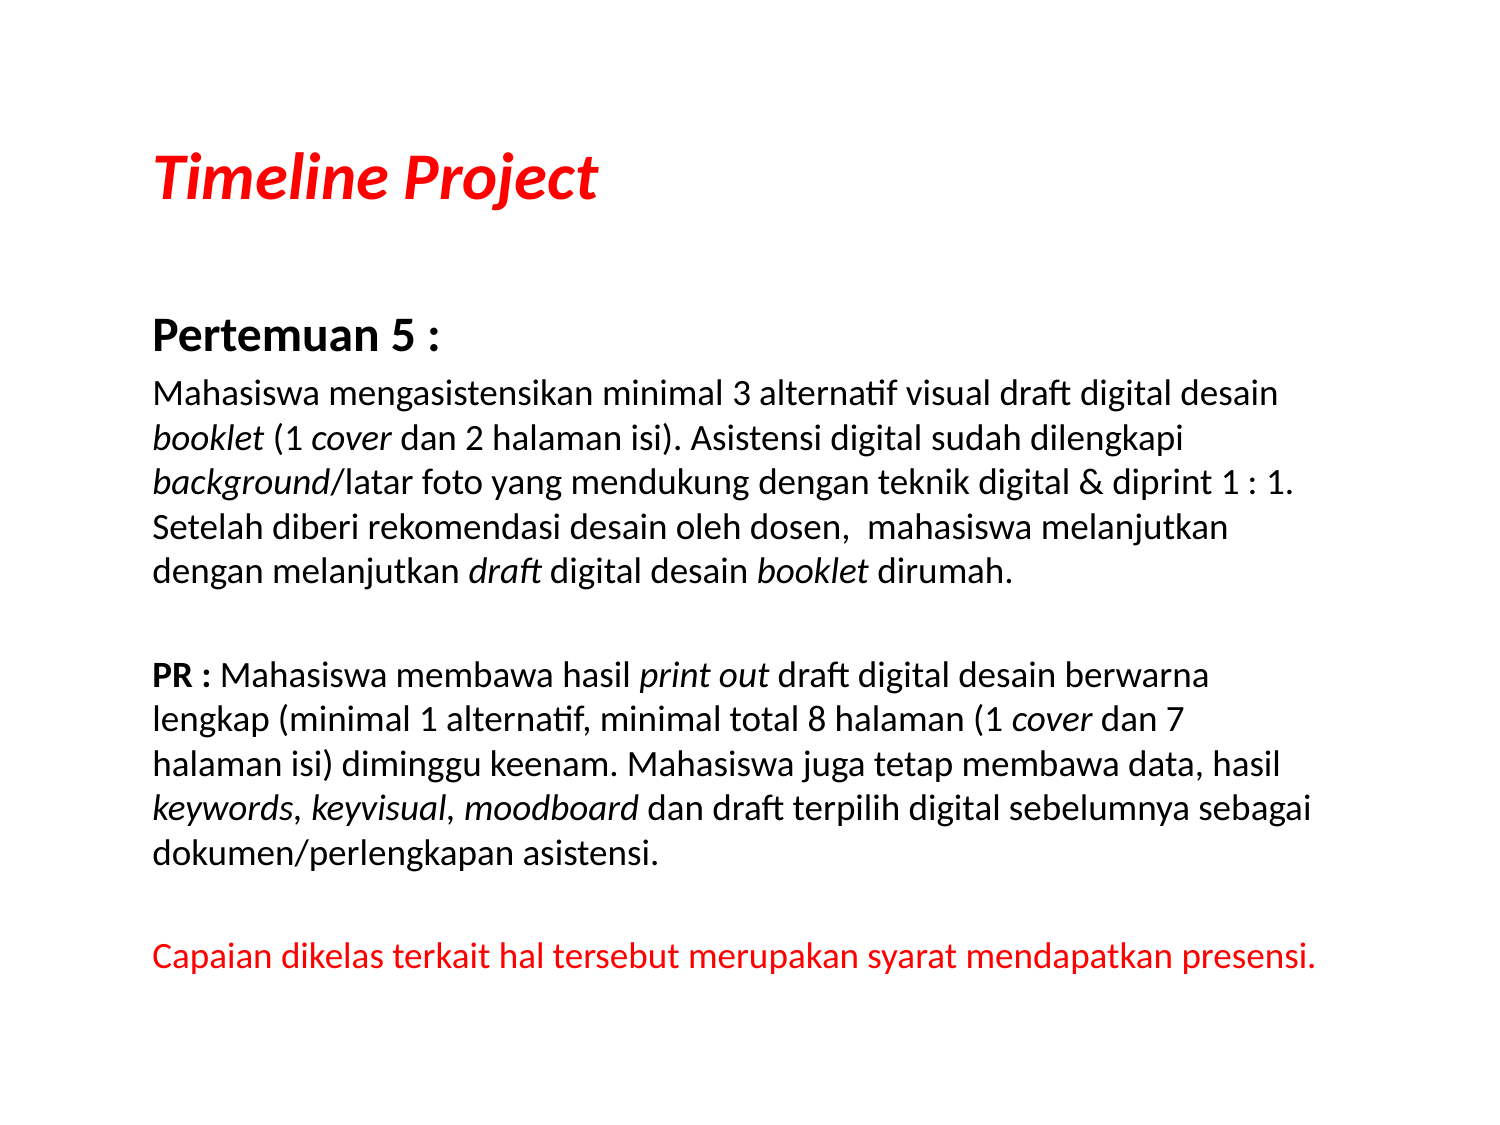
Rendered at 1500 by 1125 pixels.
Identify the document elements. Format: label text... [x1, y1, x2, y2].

list Pertemuan 5 : Mahasiswa mengasistensikan minimal 3 alternatif visual draft digital desain booklet (1 cover dan 2 halaman isi). Asistensi digital sudah dilengkapi background/latar foto yang mendukung dengan teknik digital & diprint 1 : 1. Setelah diberi rekomendasi desain oleh dosen, mahasiswa melanjutkan dengan melanjutkan draft digital desain booklet dirumah. PR : Mahasiswa membawa hasil print out draft digital desain berwarna lengkap (minimal 1 alternatif, minimal total 8 halaman (1 cover dan 7 halaman isi) diminggu keenam. Mahasiswa juga tetap membawa data, hasil keywords, keyvisual, moodboard dan draft terpilih digital sebelumnya sebagai dokumen/perlengkapan asistensi. Capaian dikelas terkait hal tersebut merupakan syarat mendapatkan presensi. [137, 955, 1338, 1075]
text_box Timeline Project [137, 124, 1338, 955]
